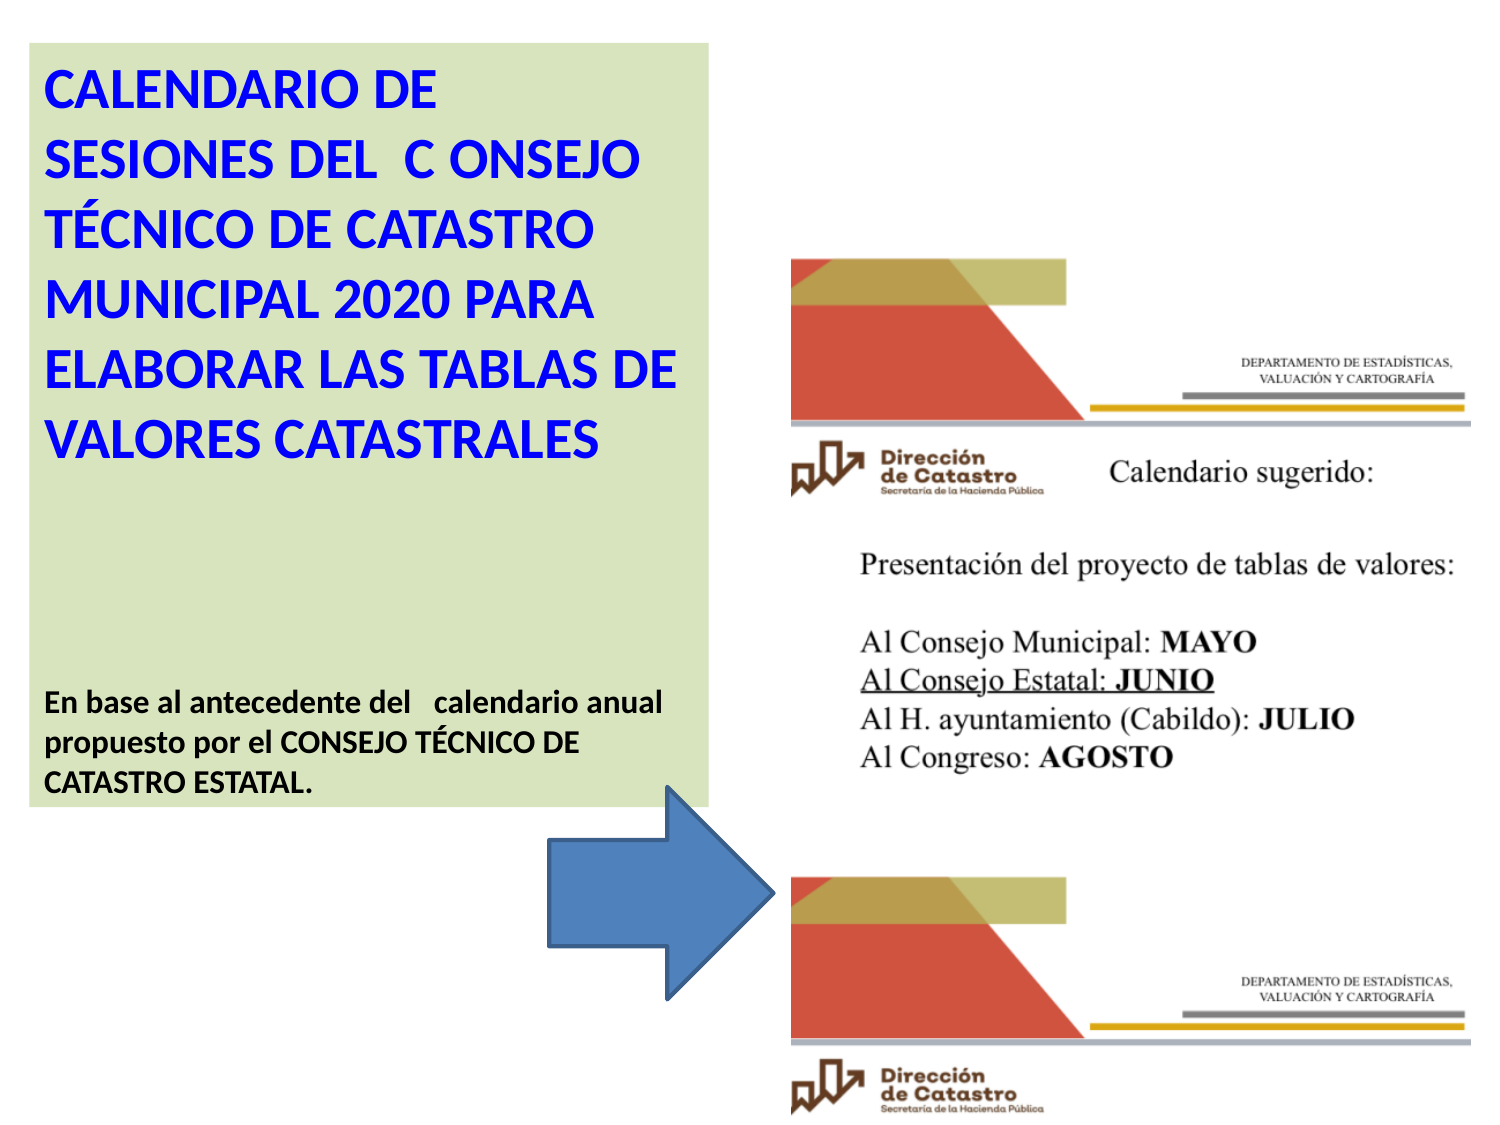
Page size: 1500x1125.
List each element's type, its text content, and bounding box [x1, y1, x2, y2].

text_box CALENDARIO DE SESIONES DEL C ONSEJO TÉCNICO DE CATASTRO MUNICIPAL 2020 PARA ELABORAR LAS TABLAS DE VALORES CATASTRALES En base al antecedente del calendario anual propuesto por el CONSEJO TÉCNICO DE CATASTRO ESTATAL. [29, 42, 709, 808]
text_box [547, 784, 776, 1002]
picture [791, 0, 1471, 1125]
